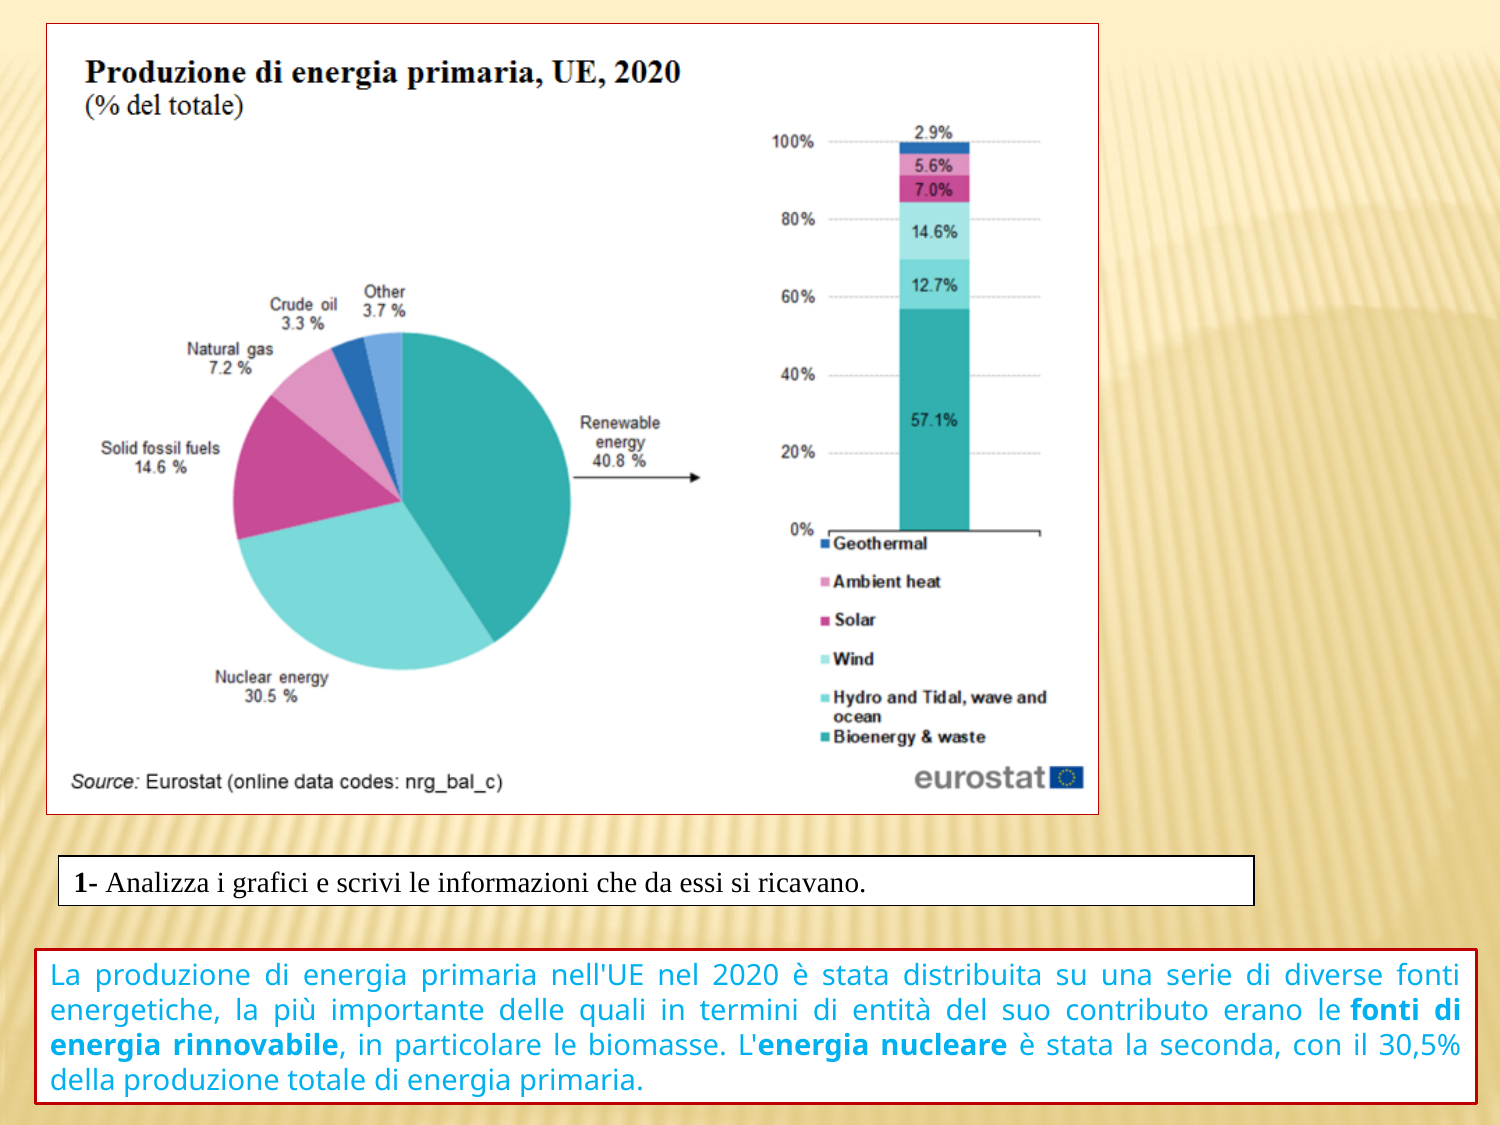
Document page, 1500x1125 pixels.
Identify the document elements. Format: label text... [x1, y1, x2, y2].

picture [46, 23, 1099, 815]
text_box 1- Analizza i grafici e scrivi le informazioni che da essi si ricavano. [58, 855, 1254, 906]
text_box La produzione di energia primaria nell'UE nel 2020 è stata distribuita su una serie di diverse fonti energetiche, la più importante delle quali in termini di entità del suo contributo erano le fonti di energia rinnovabile, in particolare le biomasse. L'energia nucleare è stata la seconda, con il 30,5% della produzione totale di energia primaria. [35, 949, 1477, 1104]
